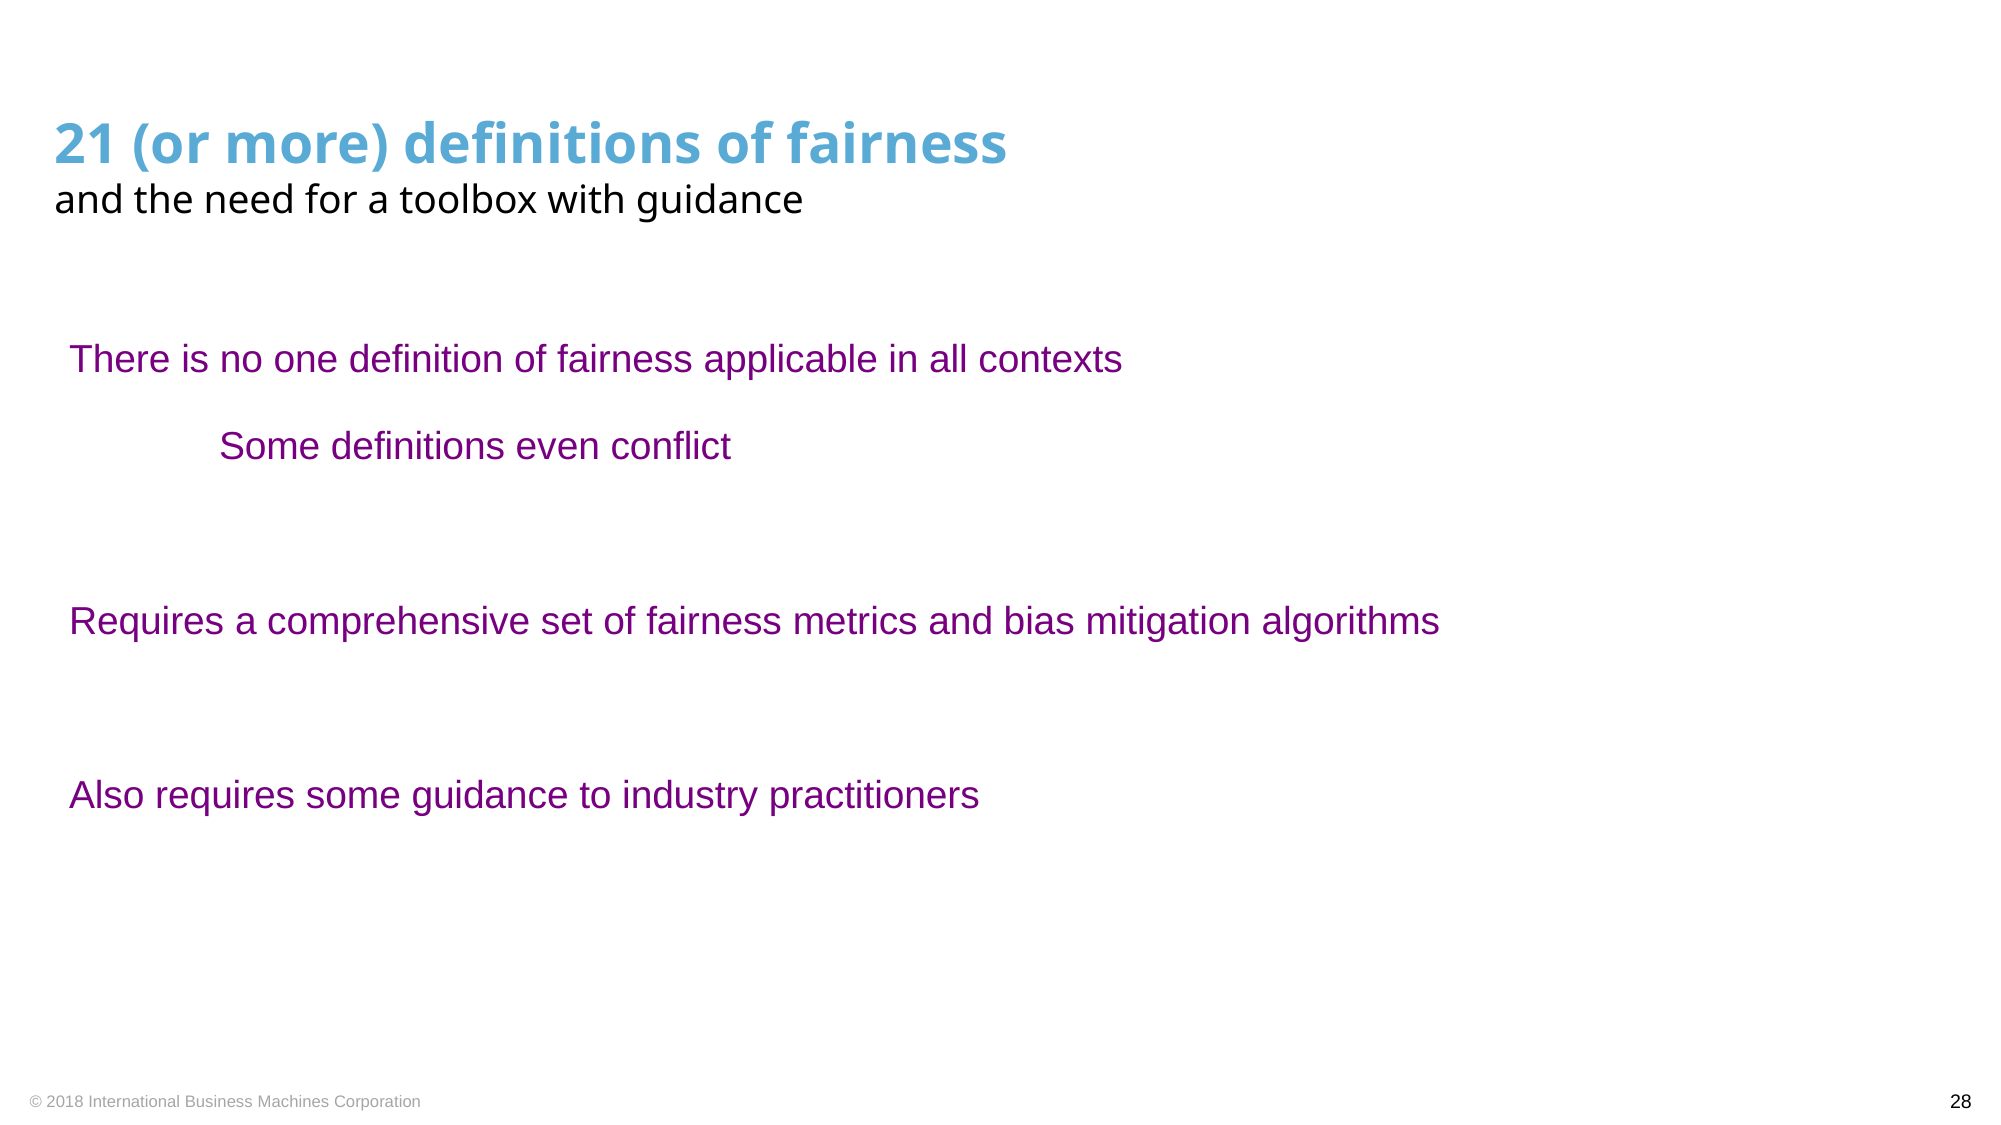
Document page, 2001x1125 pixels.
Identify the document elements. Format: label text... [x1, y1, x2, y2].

title 21 (or more) definitions of fairness and the need for a toolbox with guidance [54, 99, 1594, 270]
text_box There is no one definition of fairness applicable in all contexts Some definitions even conflict Requires a comprehensive set of fairness metrics and bias mitigation algorithms Also requires some guidance to industry practitioners [54, 325, 1926, 974]
